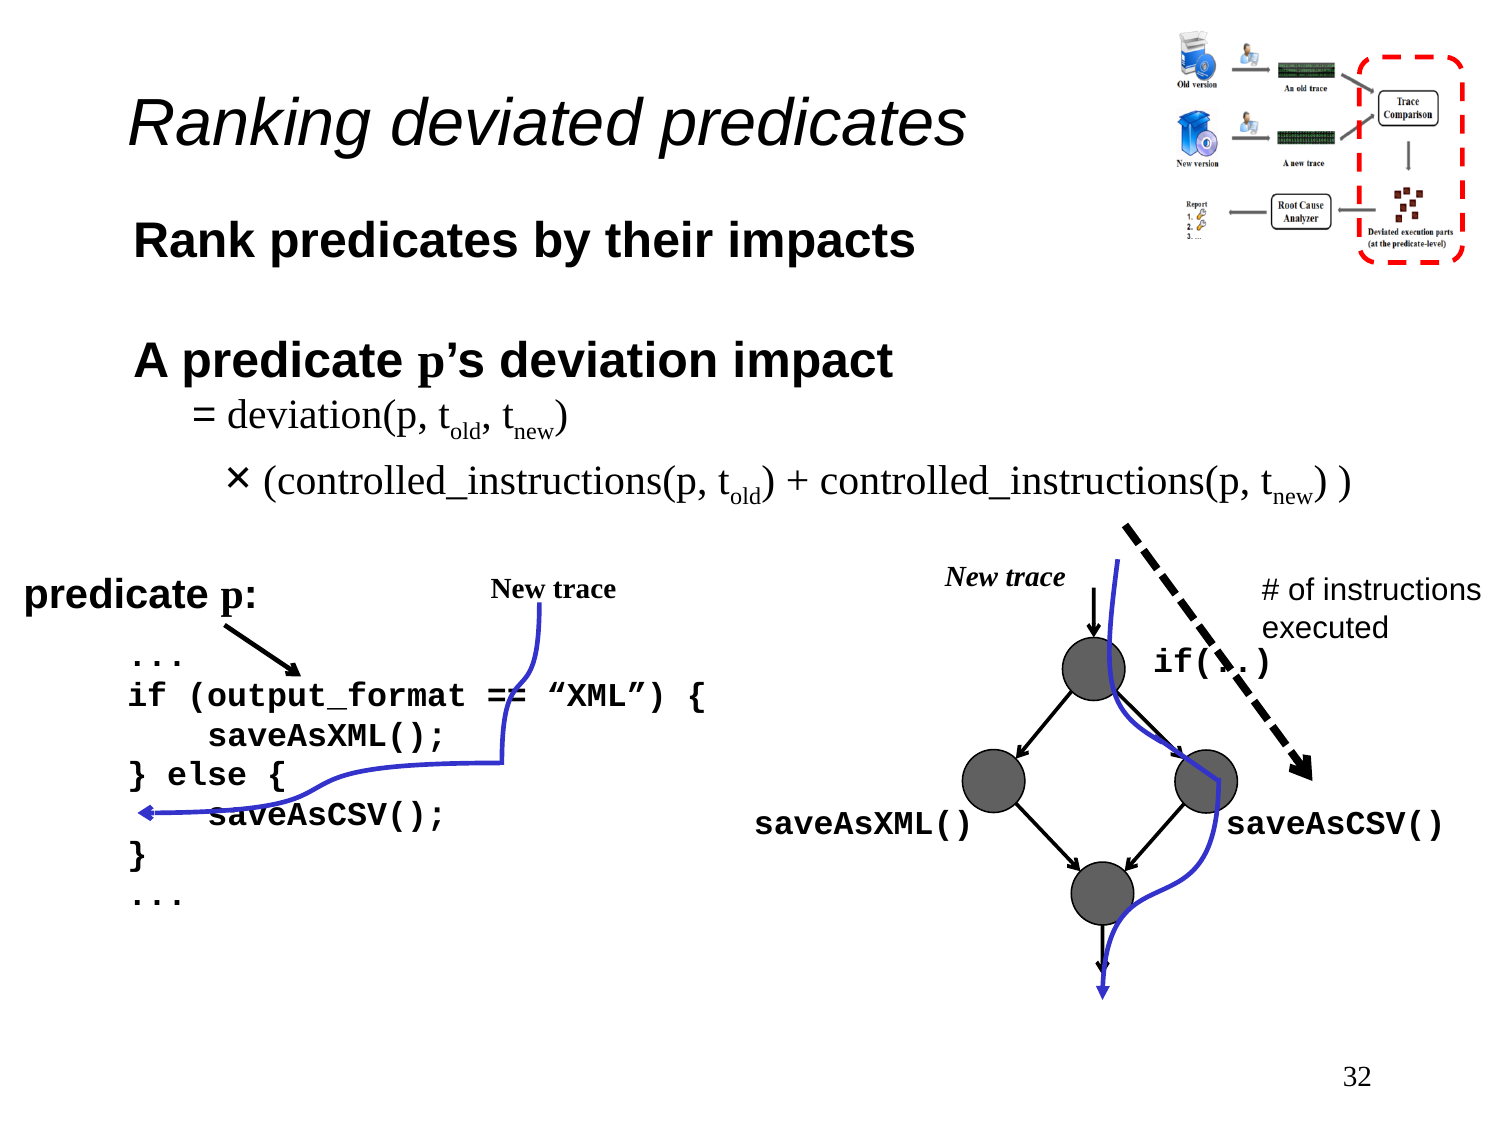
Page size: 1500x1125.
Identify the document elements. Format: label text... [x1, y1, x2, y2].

slide_number 32 [1074, 1049, 1388, 1125]
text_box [137, 762, 501, 814]
text_box ... if (output_format == “XML”) { saveAsXML(); } else { saveAsCSV(); } ... [112, 867, 813, 920]
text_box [1124, 524, 1313, 782]
text_box predicate p: [8, 559, 62, 625]
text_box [439, 664, 603, 703]
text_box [224, 624, 302, 677]
text_box Rank predicates by their impacts A predicate p’s deviation impact = deviation(p, told, tnew) × (controlled_instructions(p, told) + controlled_instructions(p, tnew) ) [62, 199, 1500, 867]
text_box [1166, 24, 1463, 263]
title Ranking deviated predicates [112, 24, 1165, 199]
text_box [929, 549, 1219, 1001]
